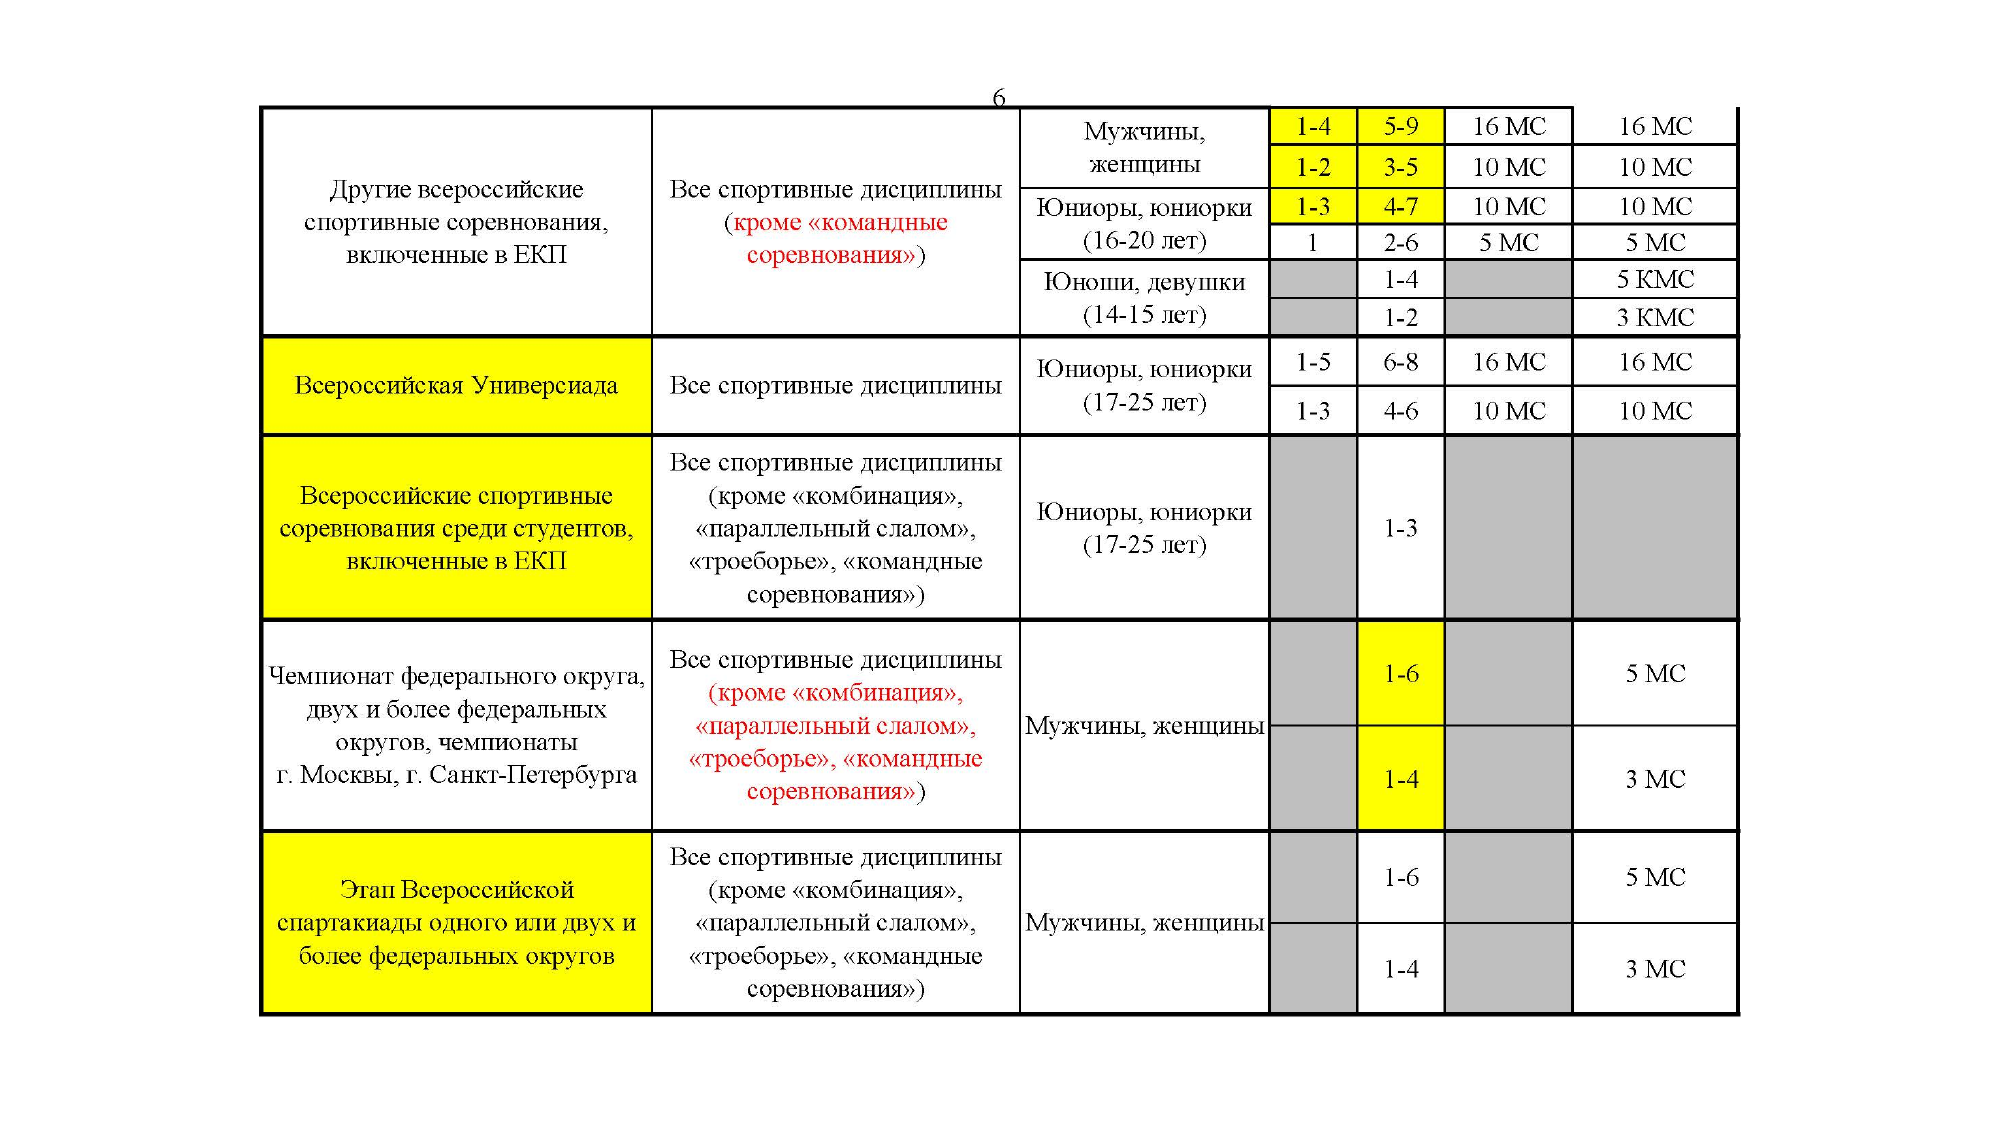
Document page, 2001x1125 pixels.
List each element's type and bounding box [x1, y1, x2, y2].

picture [204, 0, 1796, 1125]
